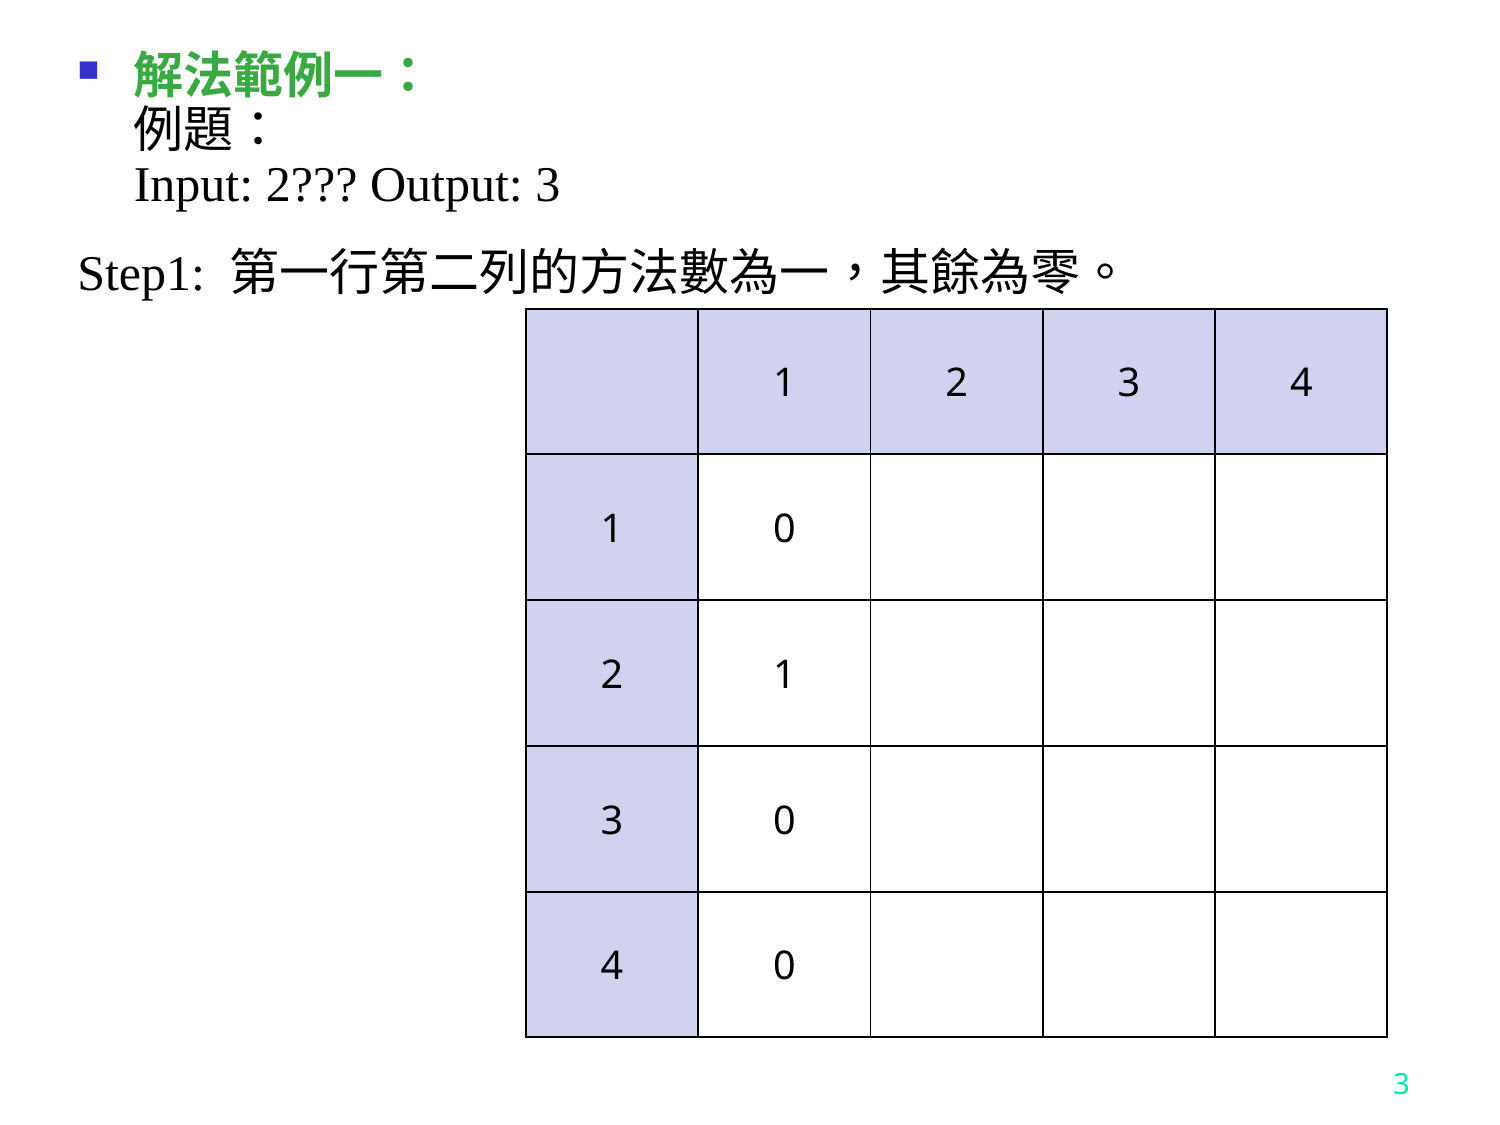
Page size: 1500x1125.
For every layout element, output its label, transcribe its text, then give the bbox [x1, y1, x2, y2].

table_cell 3 [527, 747, 697, 891]
table_cell [871, 747, 1042, 891]
table_cell 2 [527, 601, 697, 745]
table_cell 4 [527, 893, 697, 1036]
table_cell [871, 455, 1042, 599]
table_cell 1 [699, 601, 870, 745]
table_header 4 [1216, 310, 1386, 453]
table_cell [1216, 601, 1386, 745]
table_cell [871, 893, 1042, 1036]
table_cell [1044, 893, 1214, 1036]
text_box Step1: 第一行第二列的方法數為一，其餘為零。 [62, 232, 1388, 308]
slide_number 3 [1112, 1037, 1426, 1113]
table_cell [1044, 601, 1214, 745]
table_cell 0 [699, 455, 870, 599]
table_cell [1044, 747, 1214, 891]
table_cell [1216, 893, 1386, 1036]
table_cell 0 [699, 893, 870, 1036]
table_cell [1216, 747, 1386, 891]
table_header [527, 310, 697, 453]
table_cell 1 [527, 455, 697, 599]
table_cell 0 [699, 747, 870, 891]
table_header 1 [699, 310, 870, 453]
table_header 2 [871, 310, 1042, 453]
table_cell [871, 601, 1042, 745]
table_cell [1216, 455, 1386, 599]
table_cell [1044, 455, 1214, 599]
list 解法範例一： 例題： Input: 2??? Output: 3 [62, 42, 1388, 232]
table_header 3 [1044, 310, 1214, 453]
